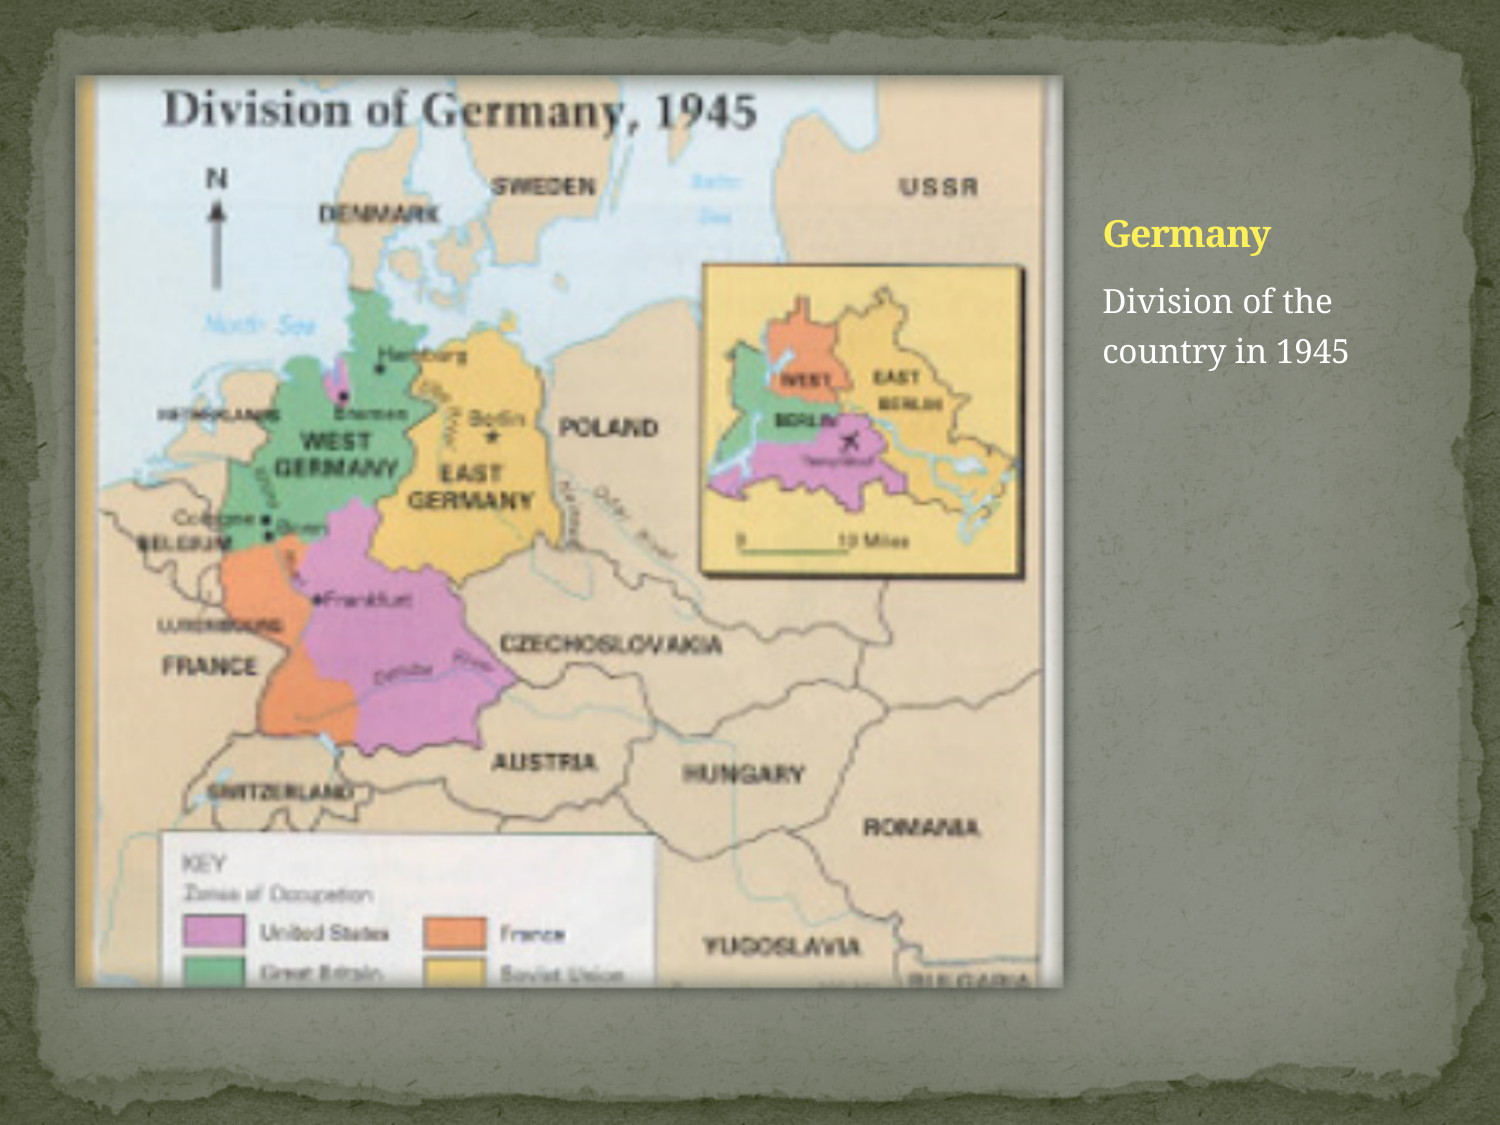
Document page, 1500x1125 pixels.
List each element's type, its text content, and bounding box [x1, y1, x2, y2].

picture [75, 75, 1061, 986]
title Germany [1087, 74, 1425, 262]
list Division of the country in 1945 [1087, 262, 1425, 988]
